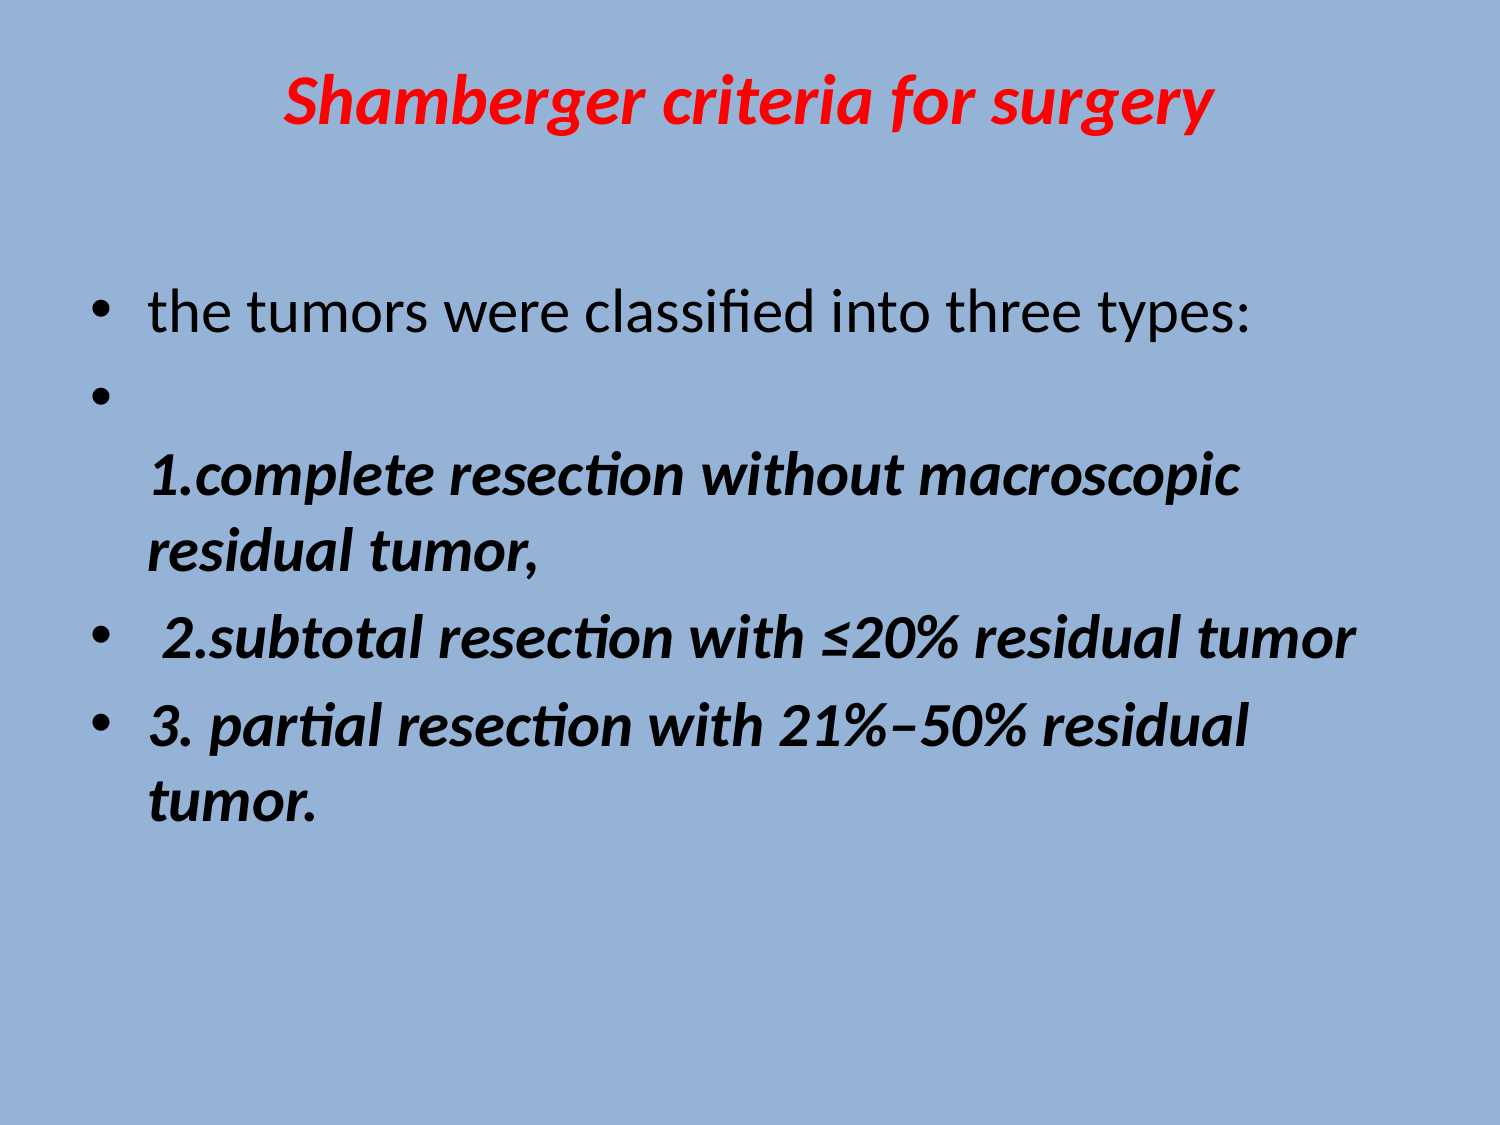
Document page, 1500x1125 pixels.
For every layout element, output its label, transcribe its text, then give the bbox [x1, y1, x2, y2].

title Shamberger criteria for surgery [75, 45, 1425, 233]
list the tumors were classified into three types: 1.complete resection without macroscopic residual tumor, 2.subtotal resection with ≤20% residual tumor 3. partial resection with 21%–50% residual tumor. [75, 262, 1425, 1005]
